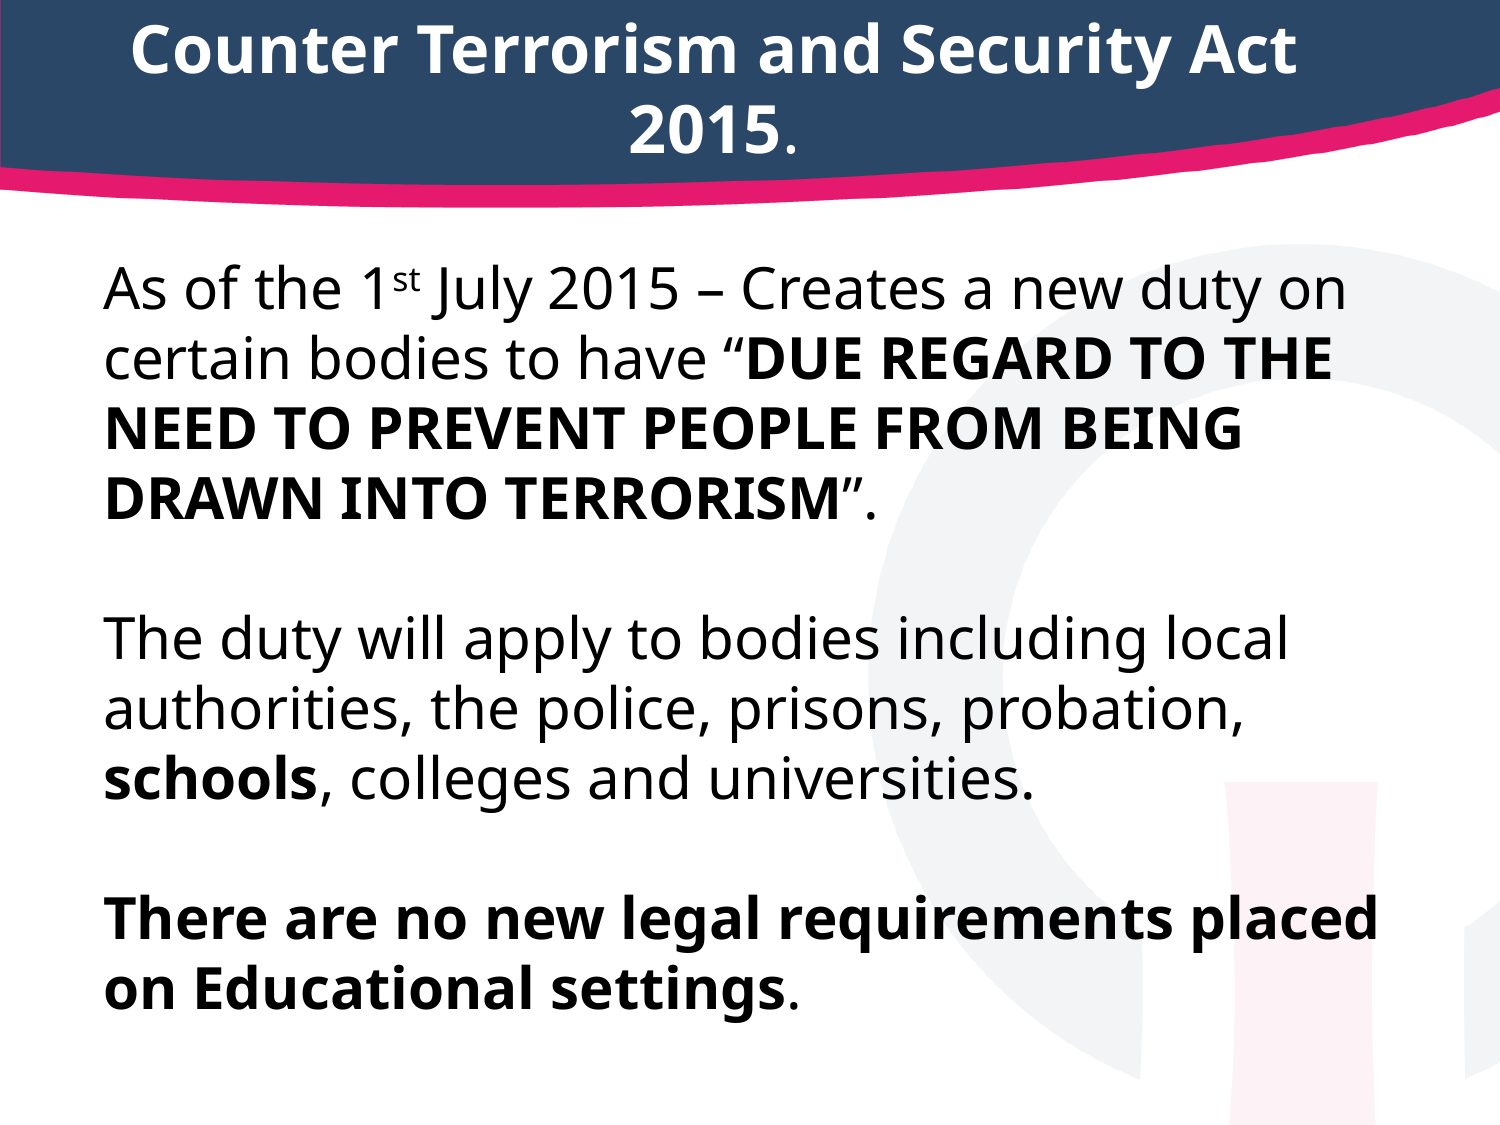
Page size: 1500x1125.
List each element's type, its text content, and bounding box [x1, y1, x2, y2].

picture [0, 0, 1500, 1125]
text_box Counter Terrorism and Security Act 2015. [88, 0, 1341, 195]
text_box As of the 1st July 2015 – Creates a new duty on certain bodies to have “DUE REGARD TO THE NEED TO PREVENT PEOPLE FROM BEING DRAWN INTO TERRORISM”. The duty will apply to bodies including local authorities, the police, prisons, probation, schools, colleges and universities. There are no new legal requirements placed on Educational settings. [88, 243, 1435, 978]
